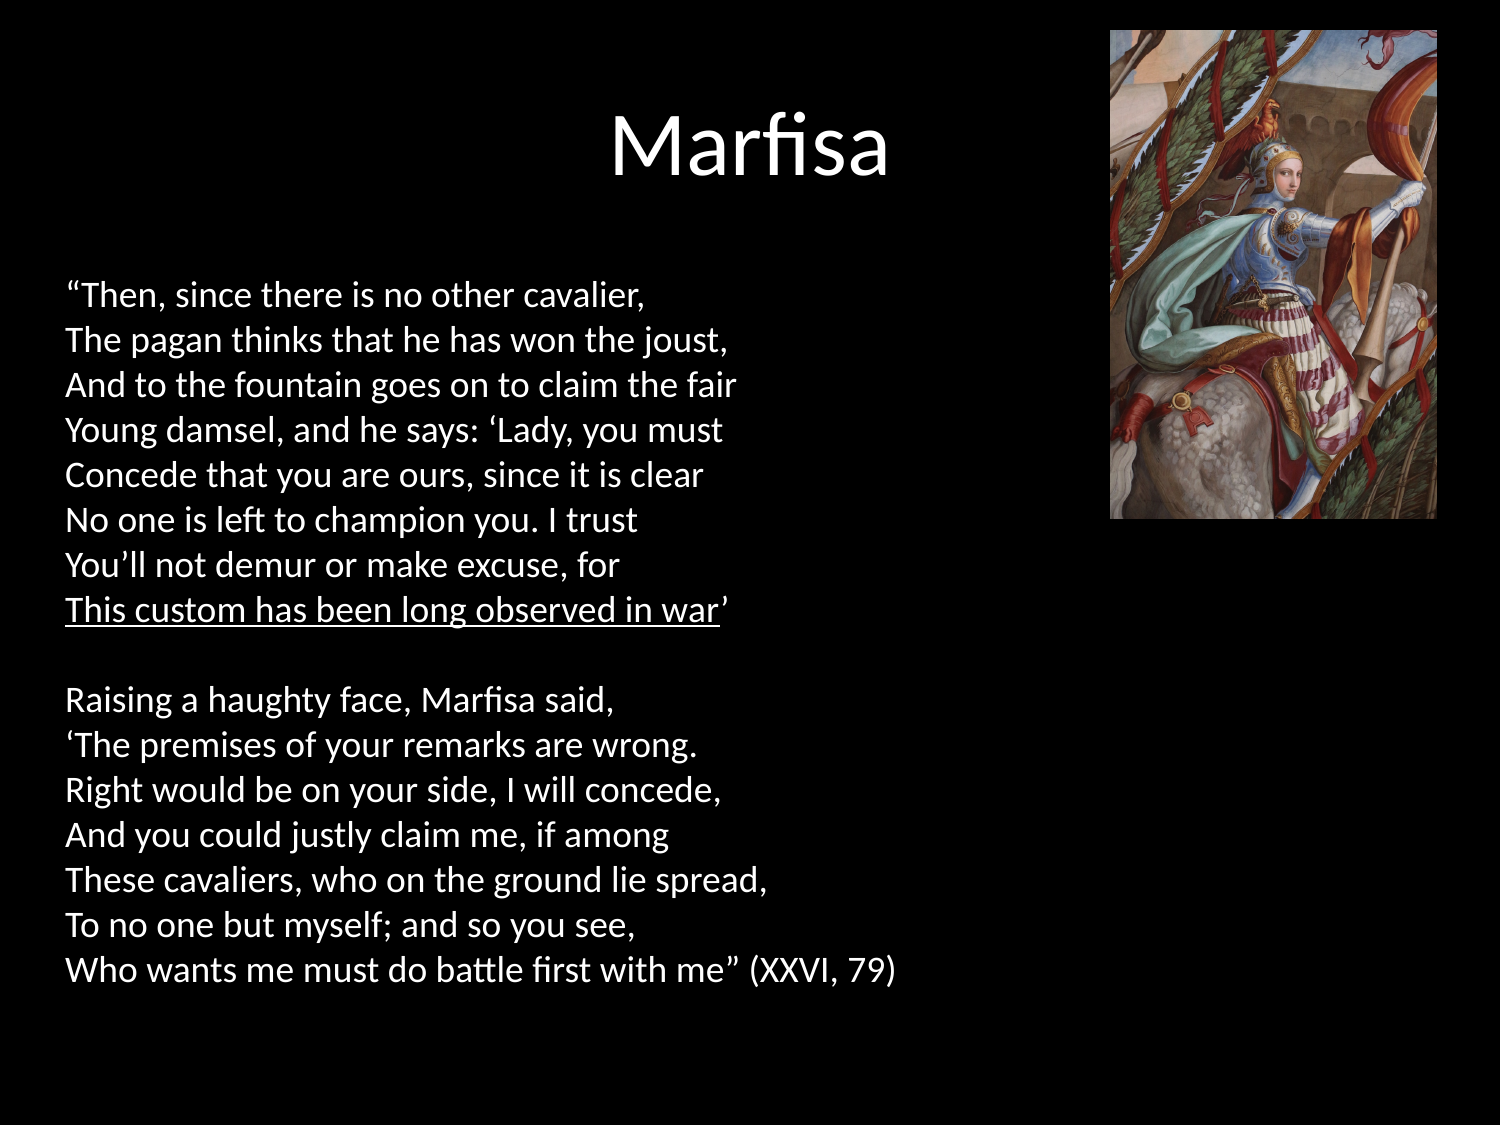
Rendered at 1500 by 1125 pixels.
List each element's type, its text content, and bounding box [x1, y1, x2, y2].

picture [1110, 29, 1437, 520]
text_box “Then, since there is no other cavalier, The pagan thinks that he has won the joust, And to the fountain goes on to claim the fair Young damsel, and he says: ‘Lady, you must Concede that you are ours, since it is clear No one is left to champion you. I trust You’ll not demur or make excuse, for This custom has been long observed in war’ Raising a haughty face, Marfisa said, ‘The premises of your remarks are wrong. Right would be on your side, I will concede, And you could justly claim me, if among These cavaliers, who on the ground lie spread, To no one but myself; and so you see, Who wants me must do battle first with me” (XXVI, 79) [50, 262, 1124, 998]
title Marfisa [75, 45, 1105, 233]
